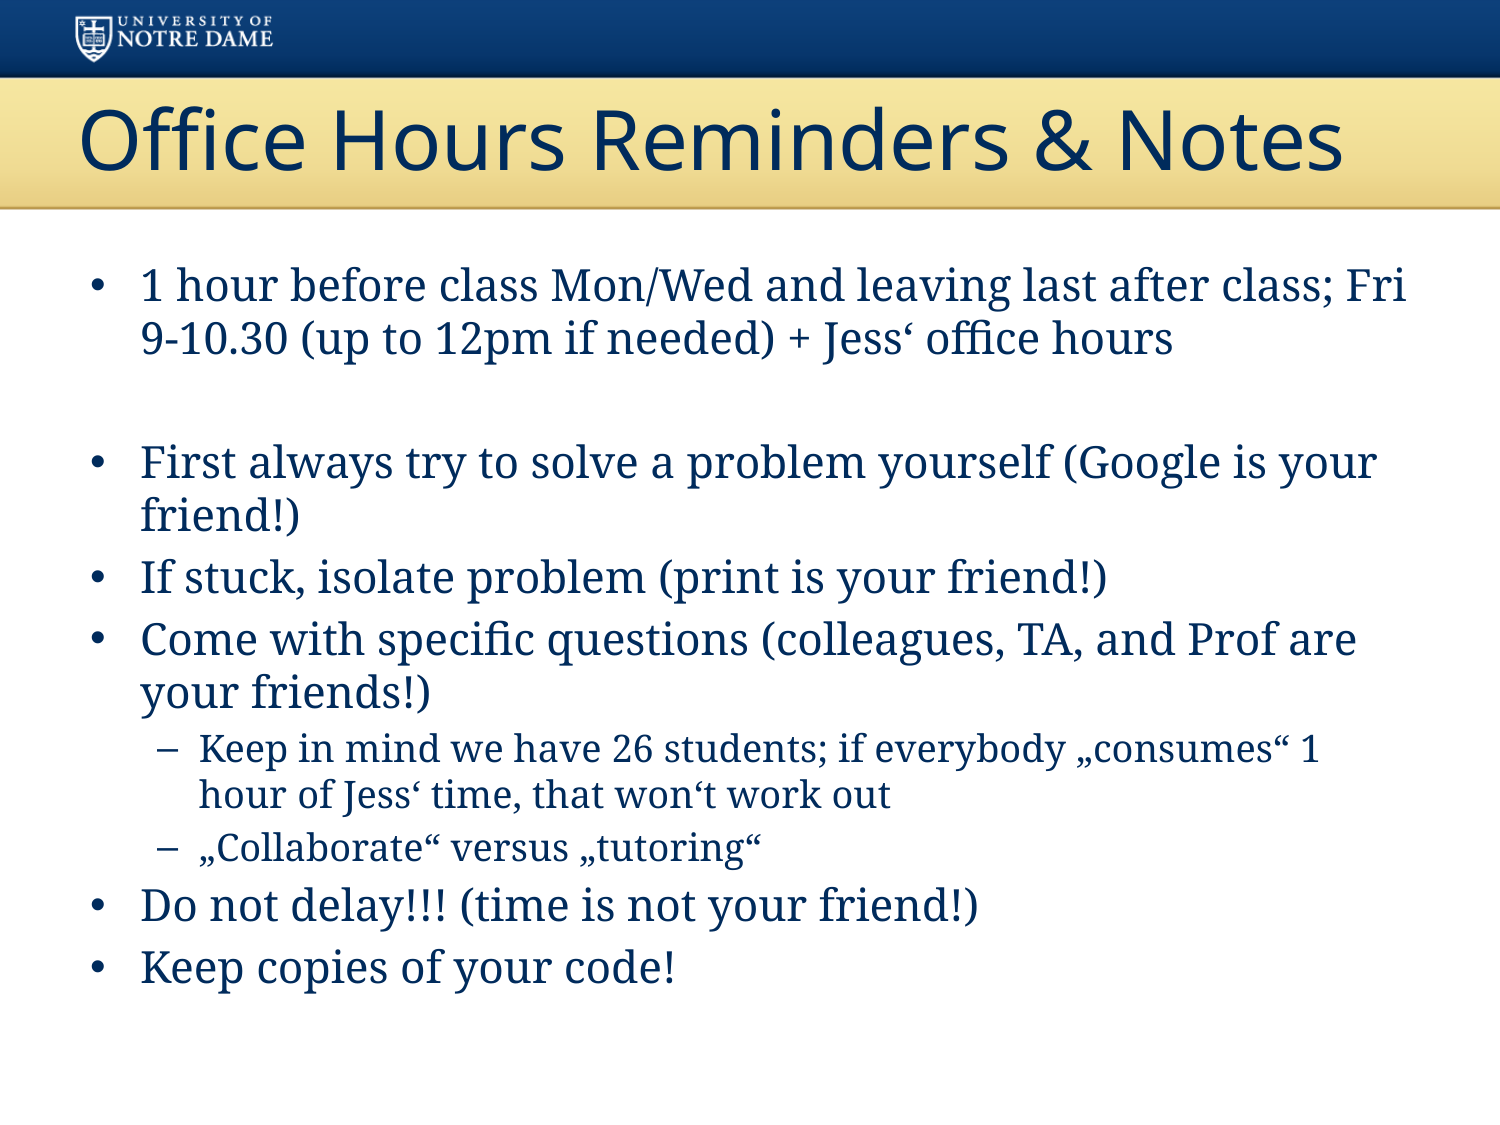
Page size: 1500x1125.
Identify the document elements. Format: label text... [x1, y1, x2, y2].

list 1 hour before class Mon/Wed and leaving last after class; Fri 9-10.30 (up to 12pm if needed) + Jess‘ office hours First always try to solve a problem yourself (Google is your friend!) If stuck, isolate problem (print is your friend!) Come with specific questions (colleagues, TA, and Prof are your friends!) Keep in mind we have 26 students; if everybody „consumes“ 1 hour of Jess‘ time, that won‘t work out „Collaborate“ versus „tutoring“ Do not delay!!! (time is not your friend!) Keep copies of your code! [75, 249, 1425, 1005]
title Office Hours Reminders & Notes [62, 62, 1425, 213]
picture [0, 0, 1500, 1125]
